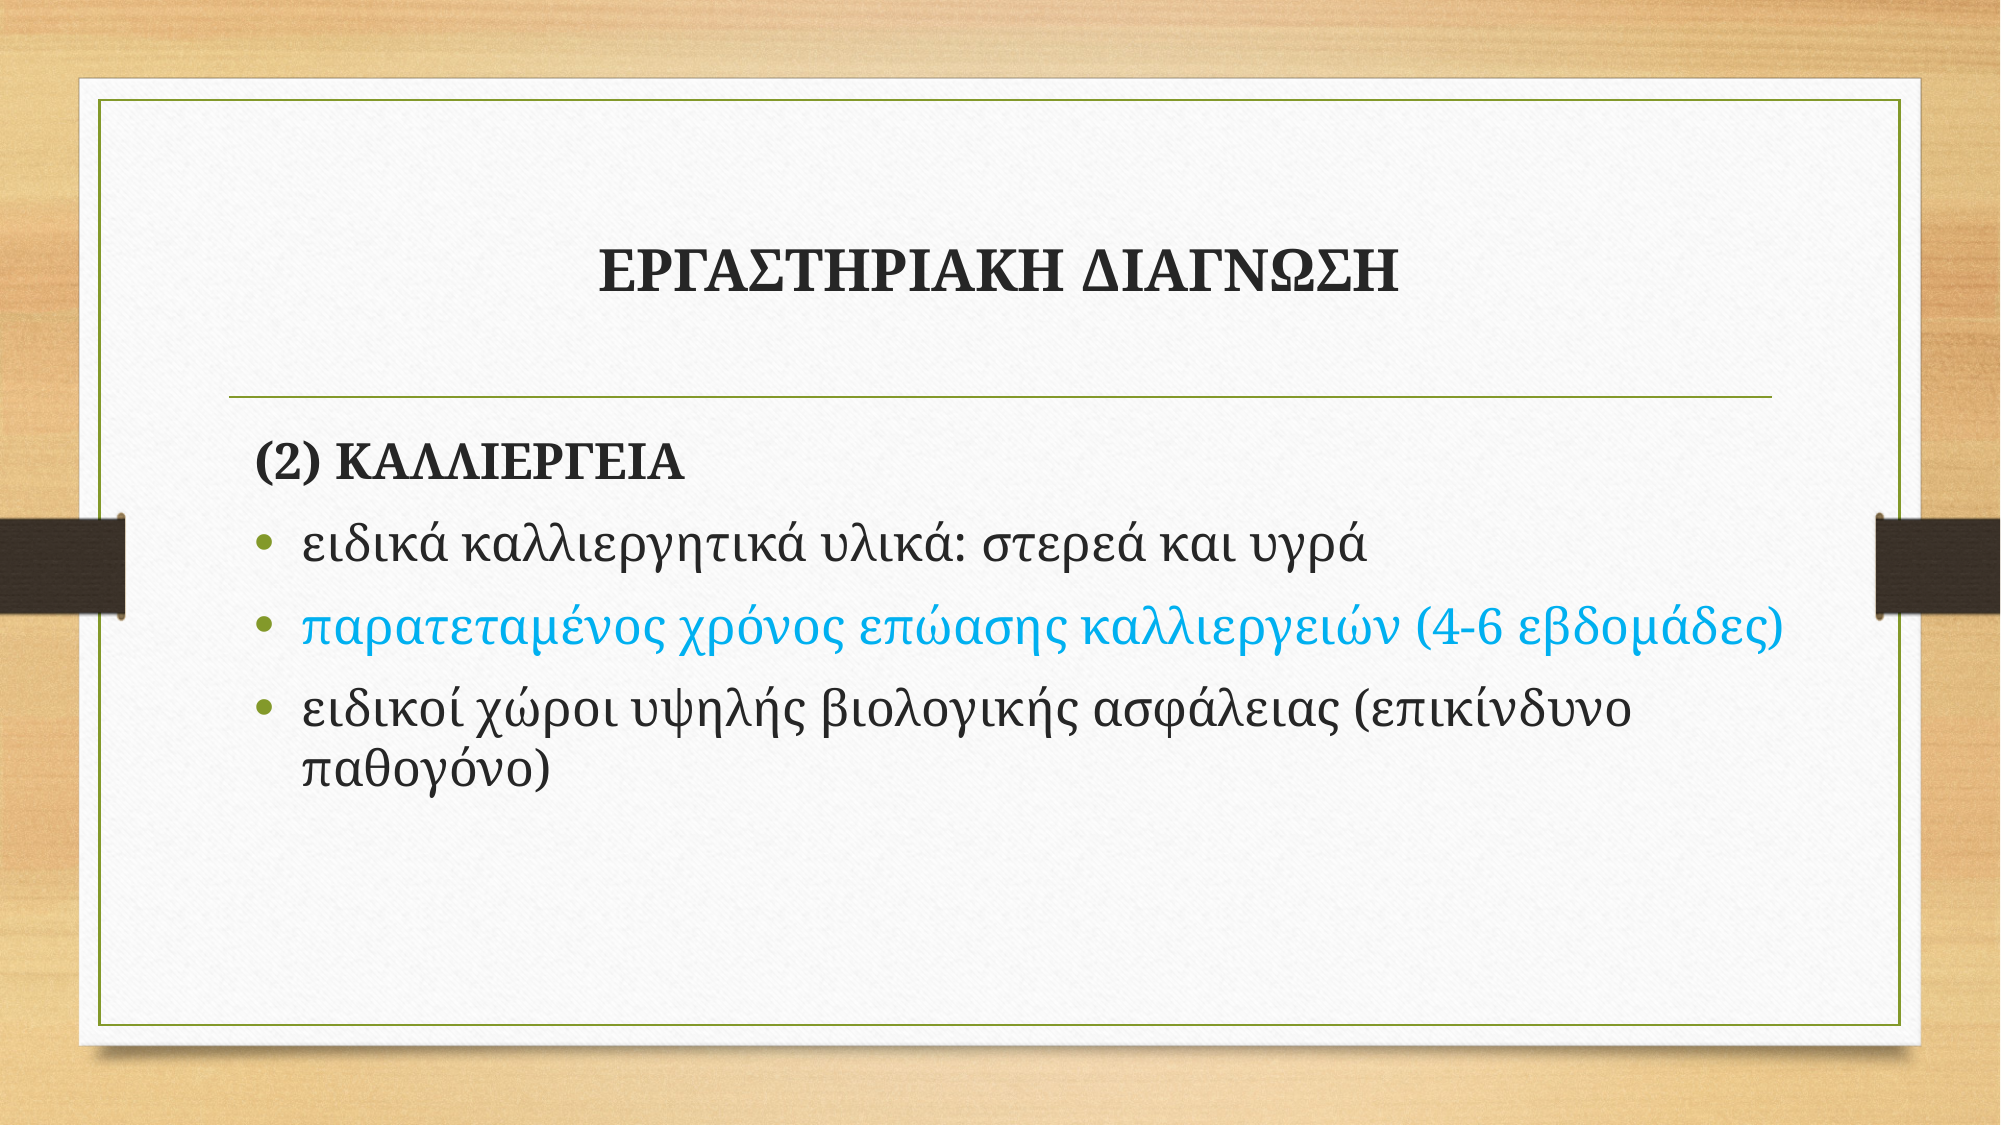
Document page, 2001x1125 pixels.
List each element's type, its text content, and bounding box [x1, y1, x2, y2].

picture [0, 0, 2001, 1125]
list (2) ΚΑΛΛΙΕΡΓΕΙΑ ειδικά καλλιεργητικά υλικά: στερεά και υγρά παρατεταμένος χρόνος επώασης καλλιεργειών (4-6 εβδομάδες) ειδικοί χώροι υψηλής βιολογικής ασφάλειας (επικίνδυνο παθογόνο) [239, 421, 1815, 966]
title ΕΡΓΑΣΤΗΡΙΑΚΗ ΔΙΑΓΝΩΣΗ [212, 161, 1788, 375]
